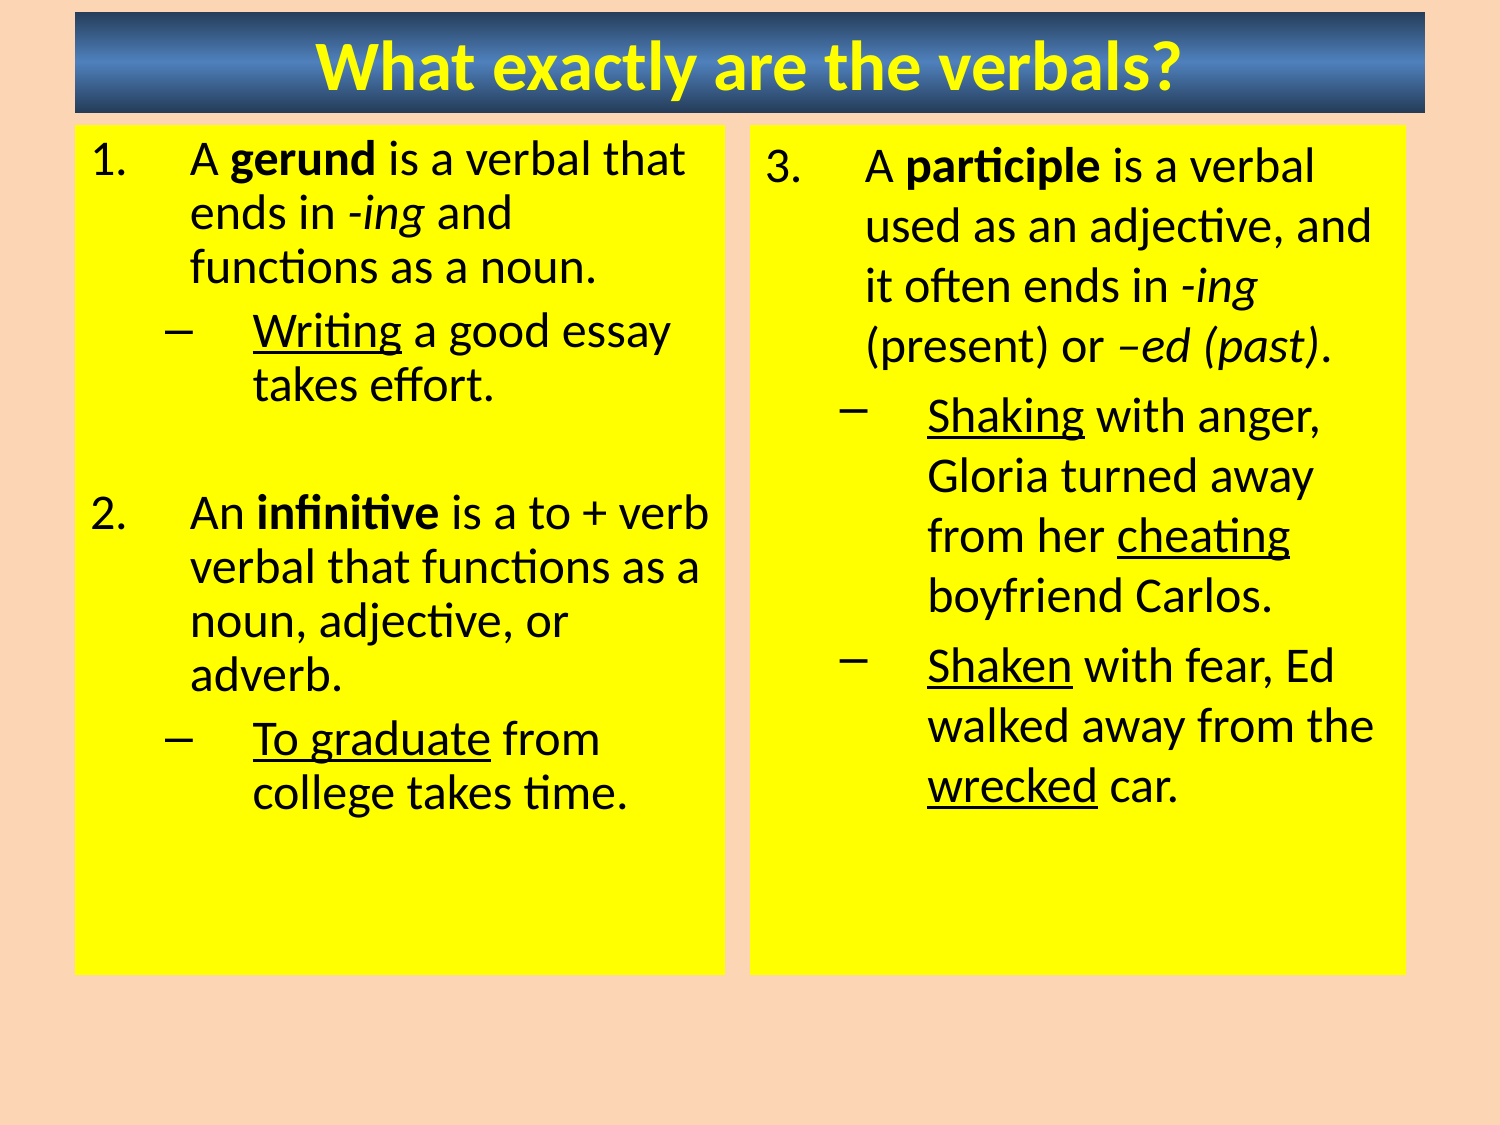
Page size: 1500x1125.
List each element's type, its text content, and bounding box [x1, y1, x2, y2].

title What exactly are the verbals? [75, 12, 1425, 113]
list A gerund is a verbal that ends in -ing and functions as a noun. Writing a good essay takes effort. An infinitive is a to + verb verbal that functions as a noun, adjective, or adverb. To graduate from college takes time. [75, 125, 725, 975]
text_box A participle is a verbal used as an adjective, and it often ends in -ing (present) or –ed (past). Shaking with anger, Gloria turned away from her cheating boyfriend Carlos. Shaken with fear, Ed walked away from the wrecked car. [750, 125, 1407, 975]
